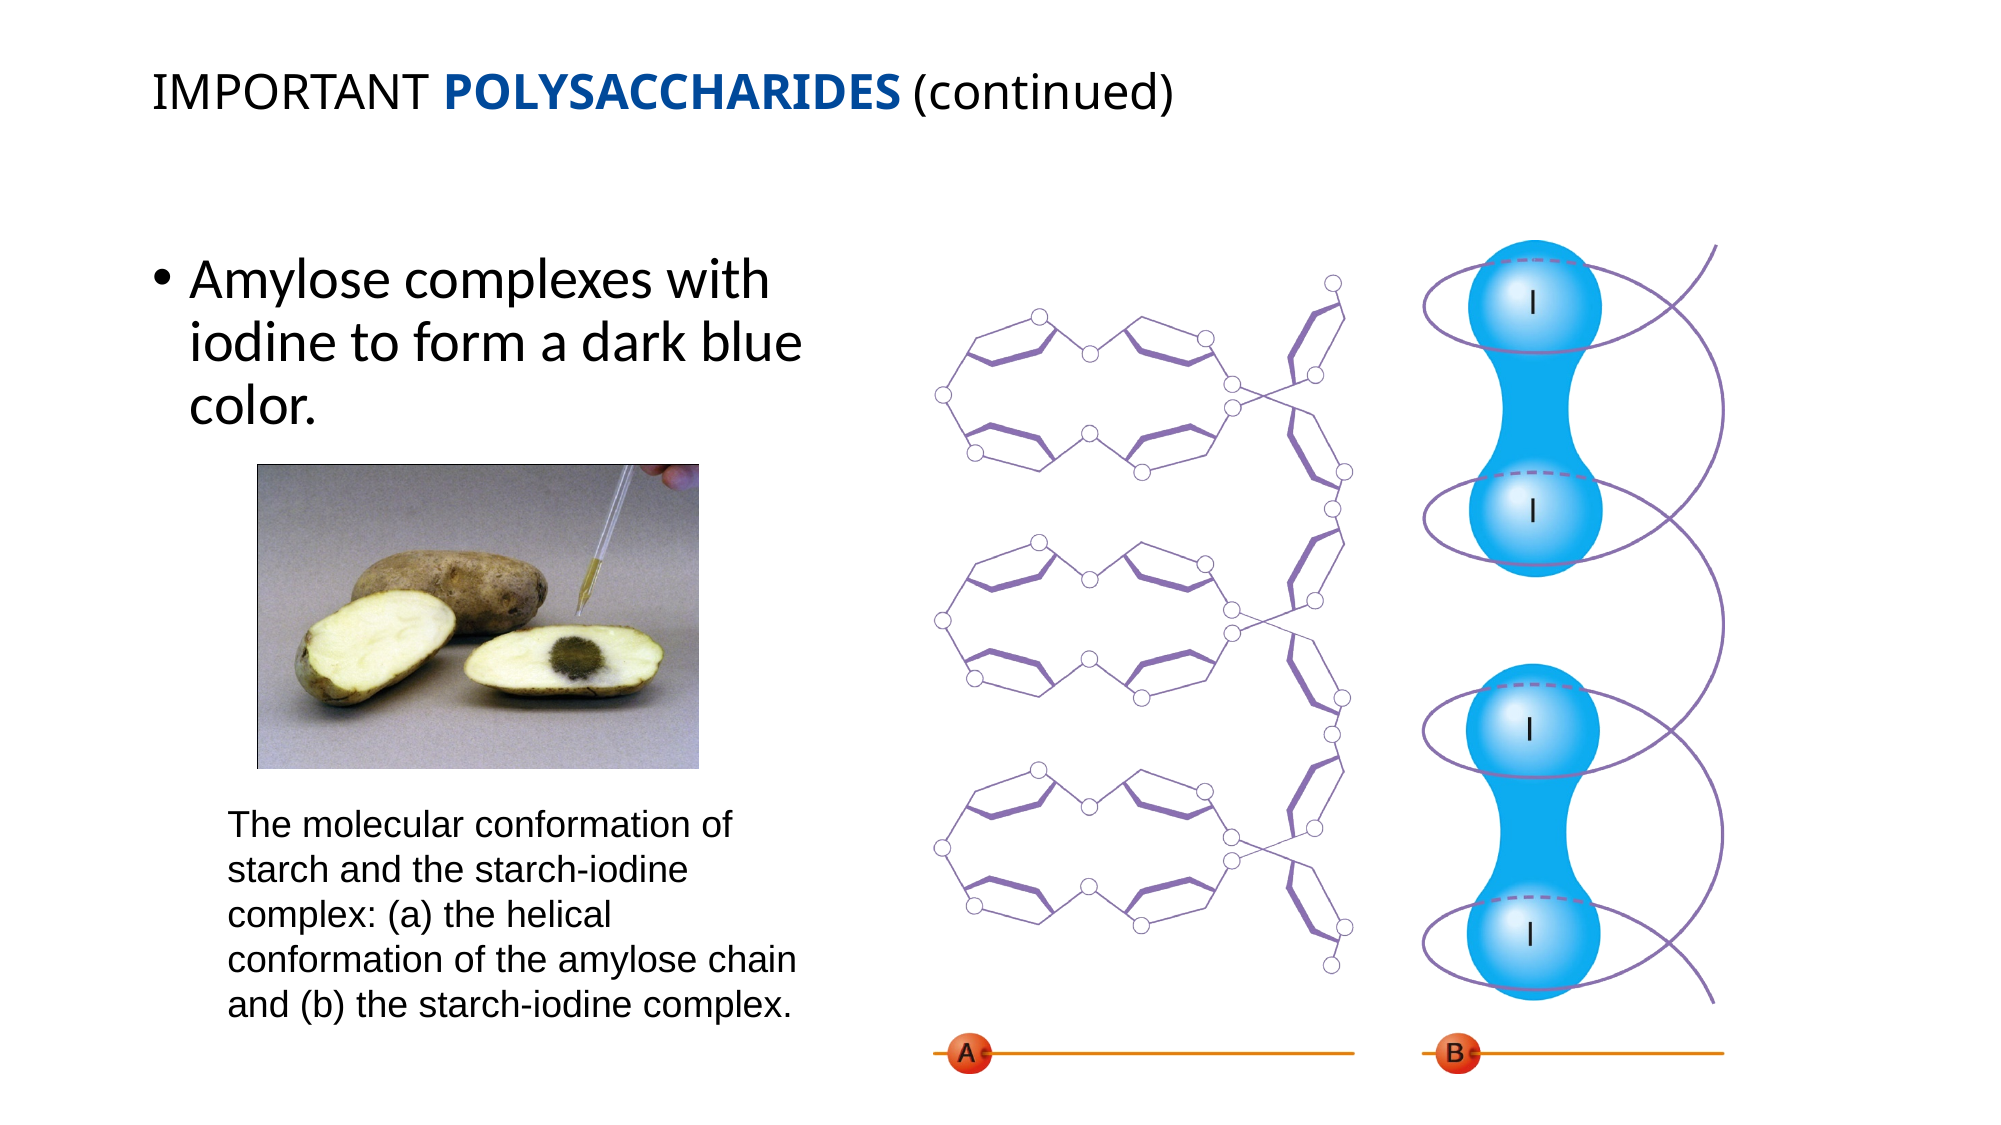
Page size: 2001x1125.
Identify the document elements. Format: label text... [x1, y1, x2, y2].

text_box The molecular conformation of starch and the starch-iodine complex: (a) the helical conformation of the amylose chain and (b) the starch-iodine complex. [212, 792, 838, 1033]
picture [933, 240, 1725, 1074]
picture [257, 464, 699, 769]
title IMPORTANT POLYSACCHARIDES (continued) [137, 59, 1863, 187]
list Amylose complexes with iodine to form a dark blue color. [137, 240, 859, 1088]
